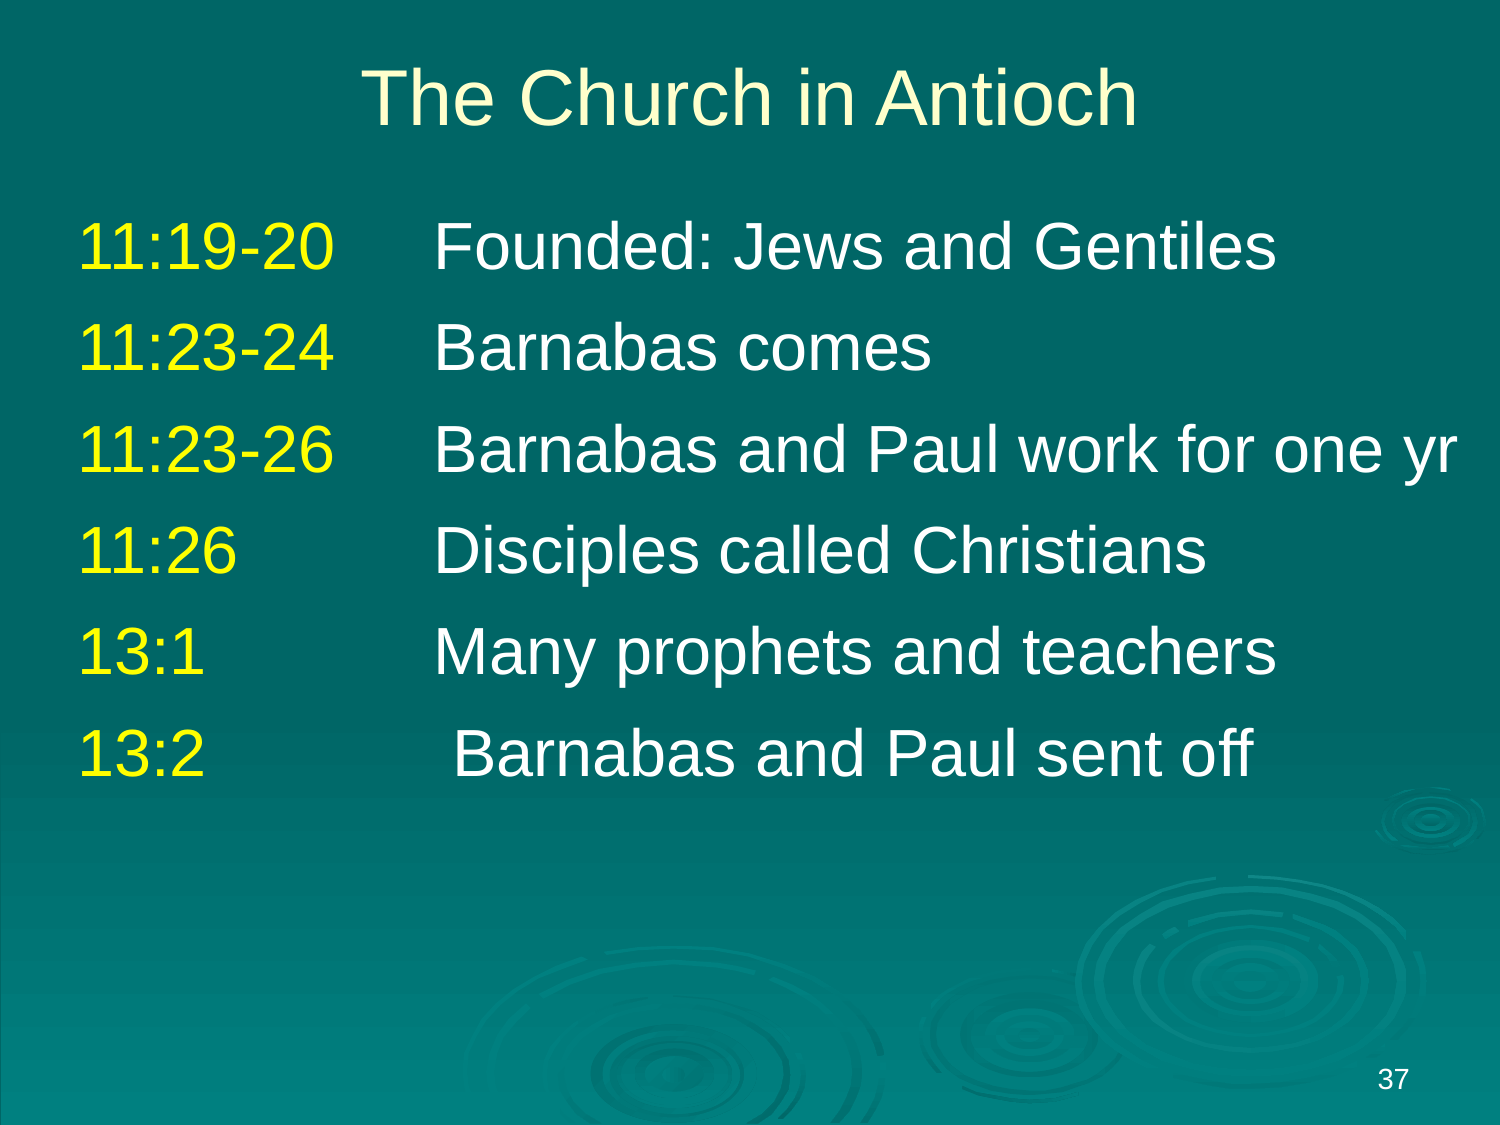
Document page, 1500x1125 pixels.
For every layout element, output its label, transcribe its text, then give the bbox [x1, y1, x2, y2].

list 11:19-20 Founded: Jews and Gentiles 11:23-24 Barnabas comes 11:23-26 Barnabas and Paul work for one yr 11:26 Disciples called Christians 13:1 Many prophets and teachers 13:2 Barnabas and Paul sent off [62, 187, 1500, 1051]
title The Church in Antioch [49, 0, 1451, 188]
slide_number 37 [1074, 1051, 1426, 1103]
